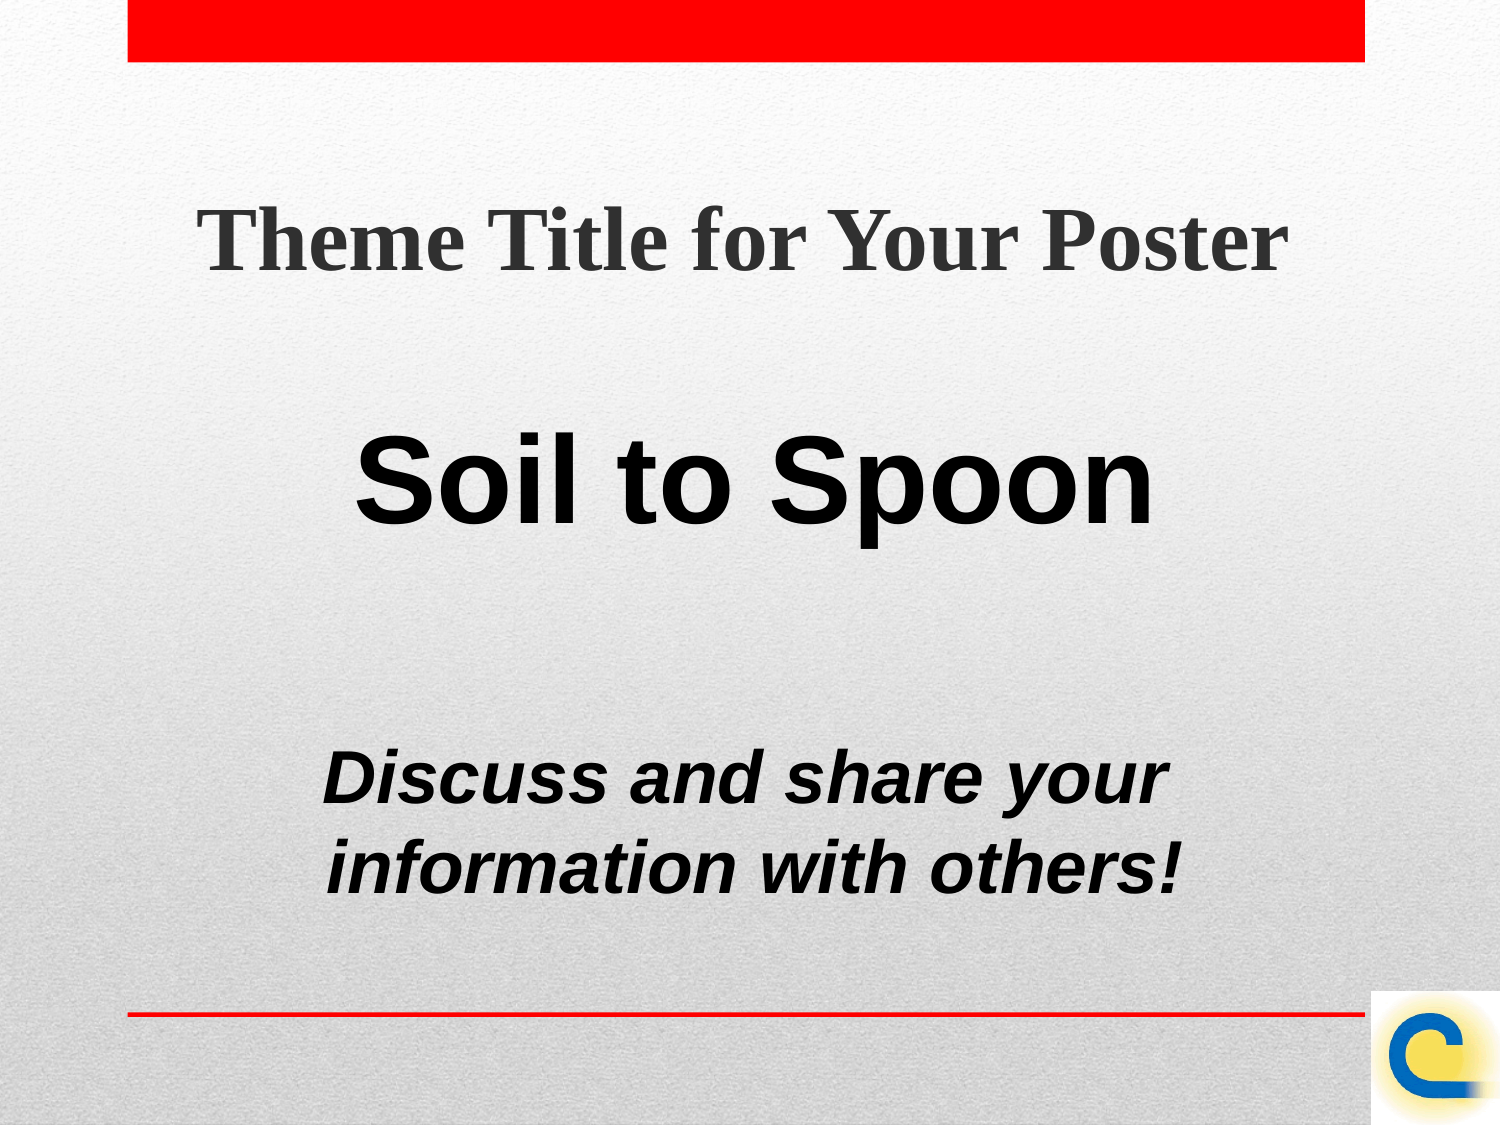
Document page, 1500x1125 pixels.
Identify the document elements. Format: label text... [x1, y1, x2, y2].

text_box Theme Title for Your Poster Soil to Spoon Discuss and share your information with others! [124, 170, 1387, 916]
picture [1371, 991, 1500, 1125]
